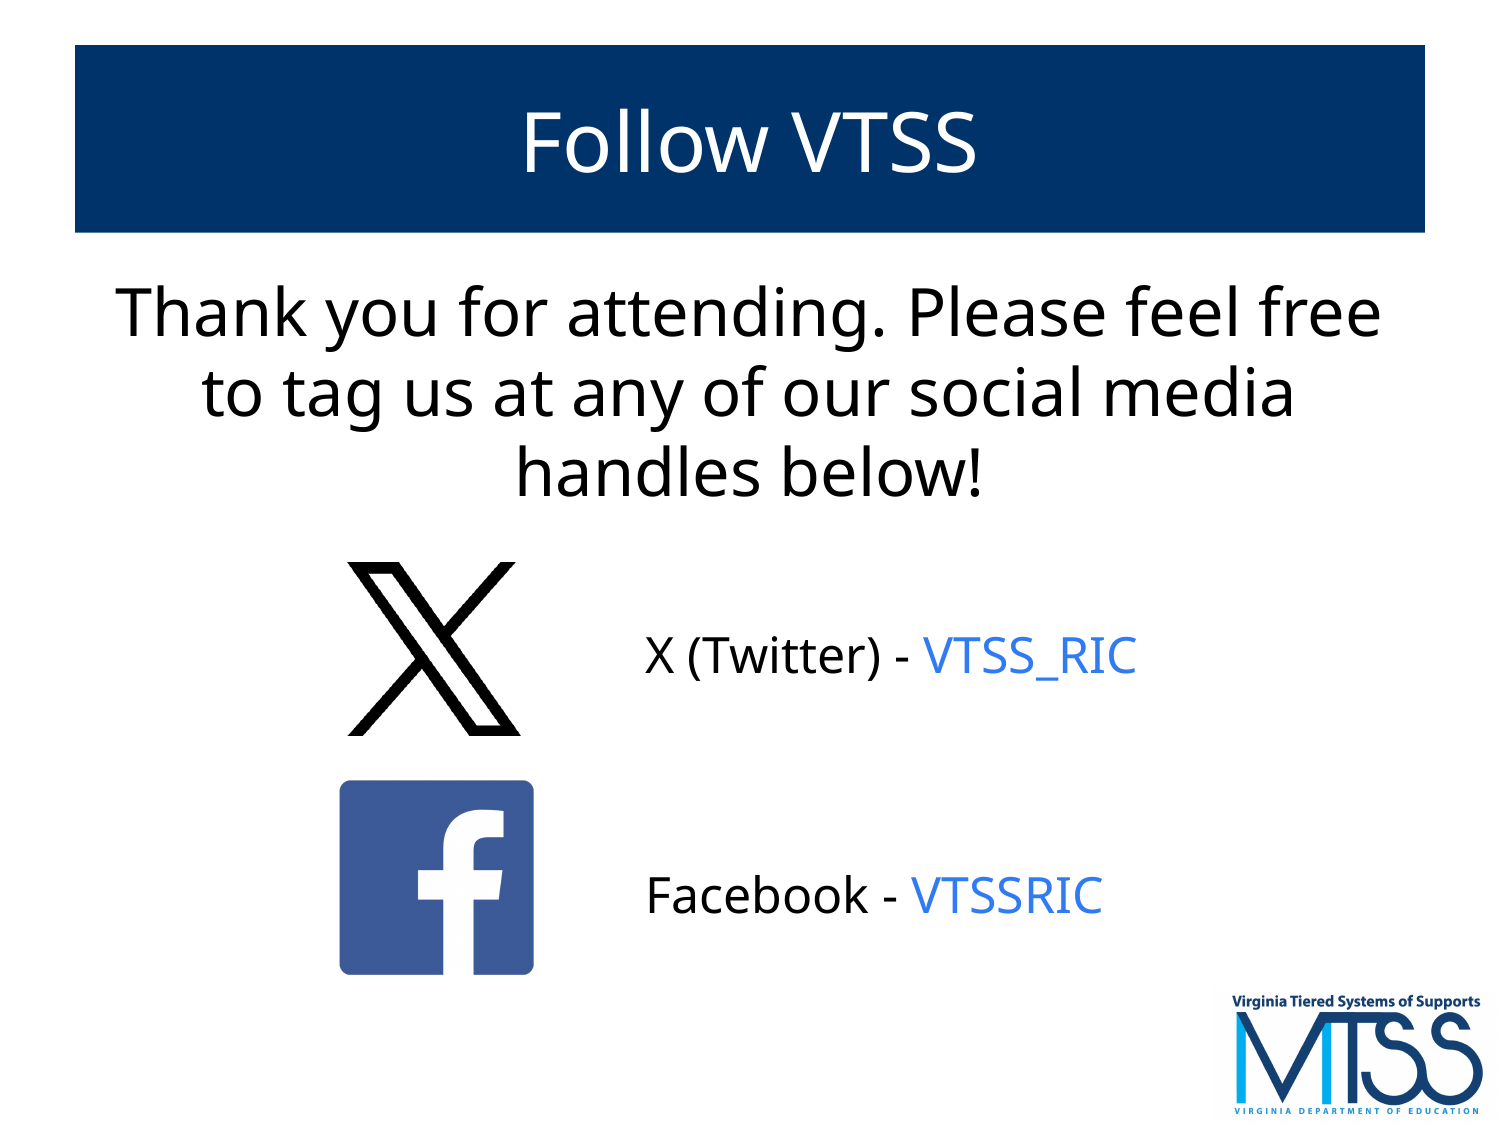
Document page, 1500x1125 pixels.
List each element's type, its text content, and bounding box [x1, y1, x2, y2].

text_box X (Twitter) - VTSS_RIC Facebook - VTSSRIC [630, 608, 1316, 939]
picture [294, 771, 578, 985]
list Thank you for attending. Please feel free to tag us at any of our social media handles below! [75, 262, 1425, 1013]
picture [346, 562, 521, 736]
picture [1212, 986, 1500, 1125]
title Follow VTSS [75, 45, 1425, 233]
